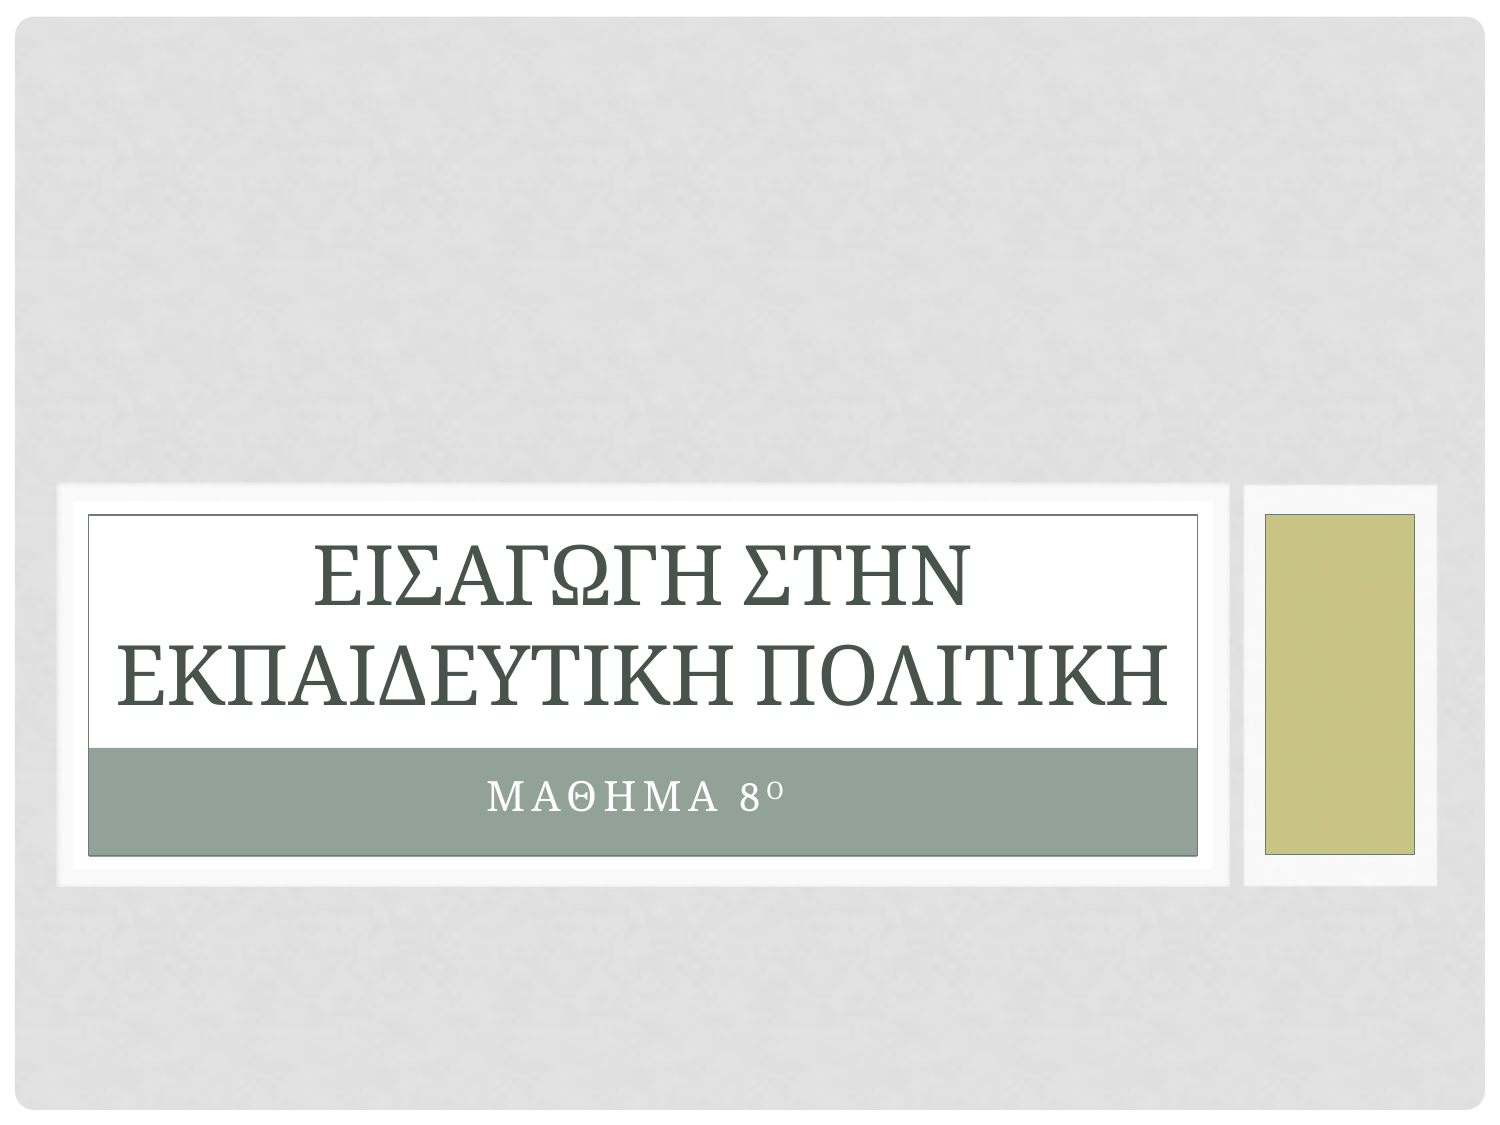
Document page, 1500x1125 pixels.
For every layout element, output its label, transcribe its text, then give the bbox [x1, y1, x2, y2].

title ΕΙΣΑΓΩΓΗ ΣΤΗΝ ΕΚΠΑΙΔΕΥΤΙΚΗ ΠΟΛΙΤΙΚΗ [99, 529, 1187, 730]
subtitle ΜΑΘΗΜΑ 8ο [105, 762, 1181, 838]
